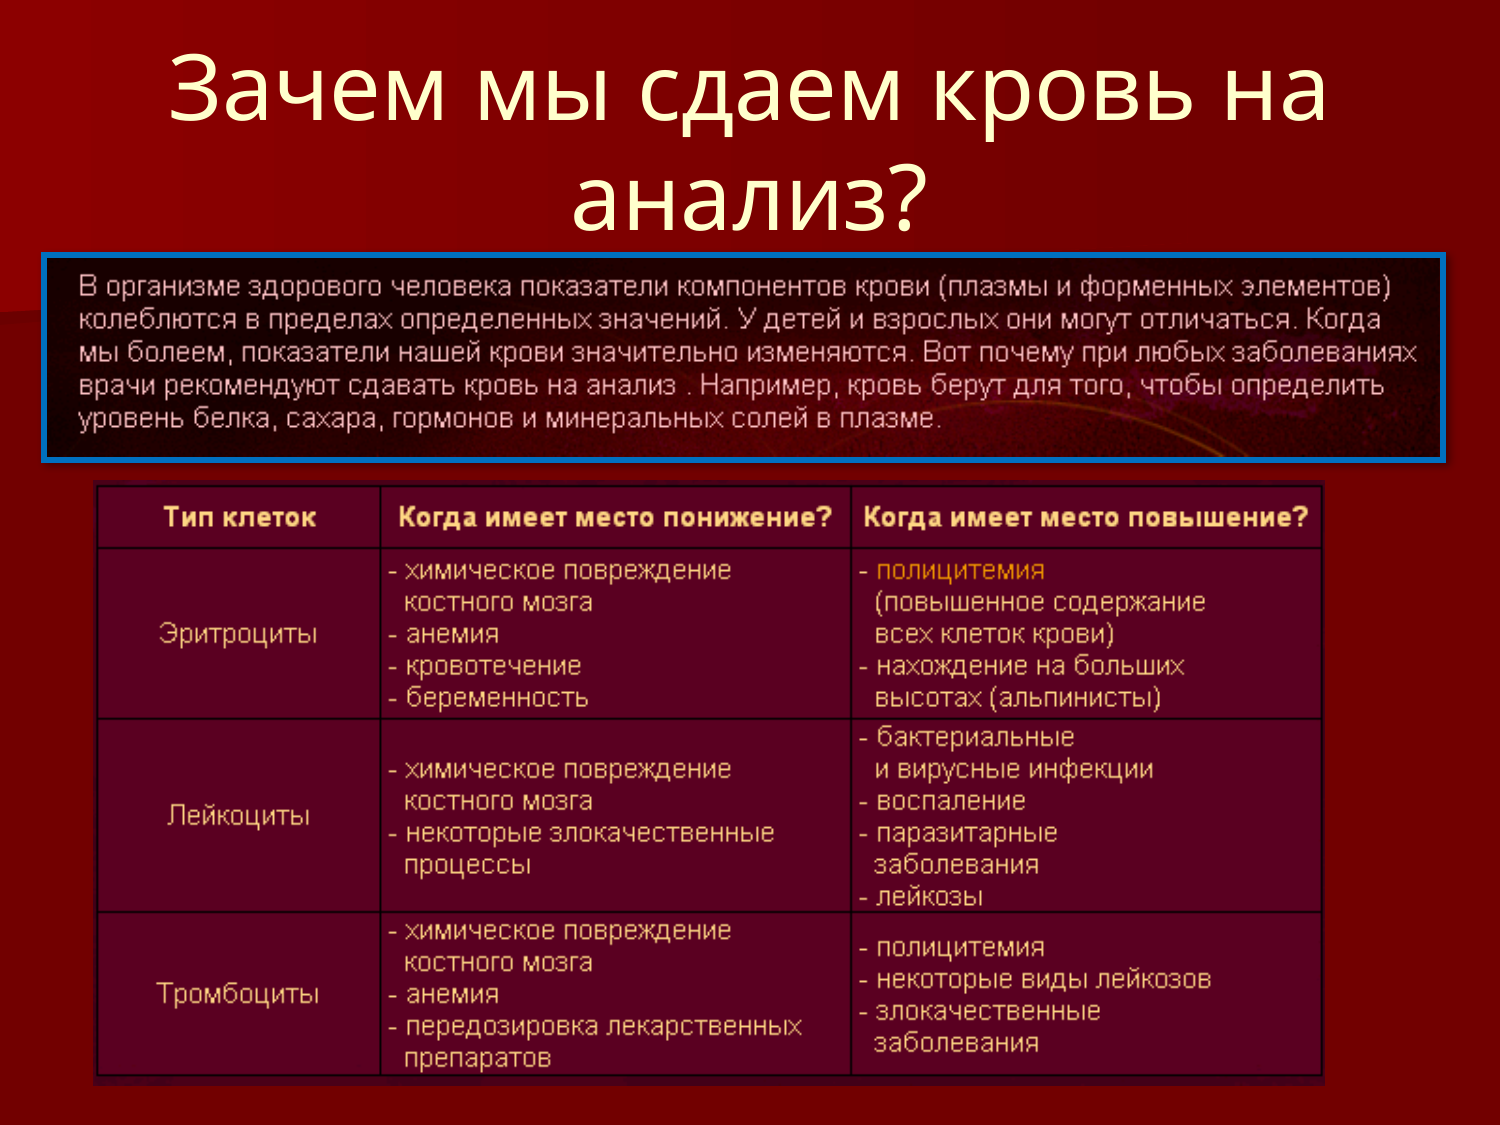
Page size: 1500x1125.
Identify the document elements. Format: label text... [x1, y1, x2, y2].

picture [46, 257, 1440, 458]
picture [93, 480, 1325, 1086]
title Зачем мы сдаем кровь на анализ? [74, 44, 1426, 233]
